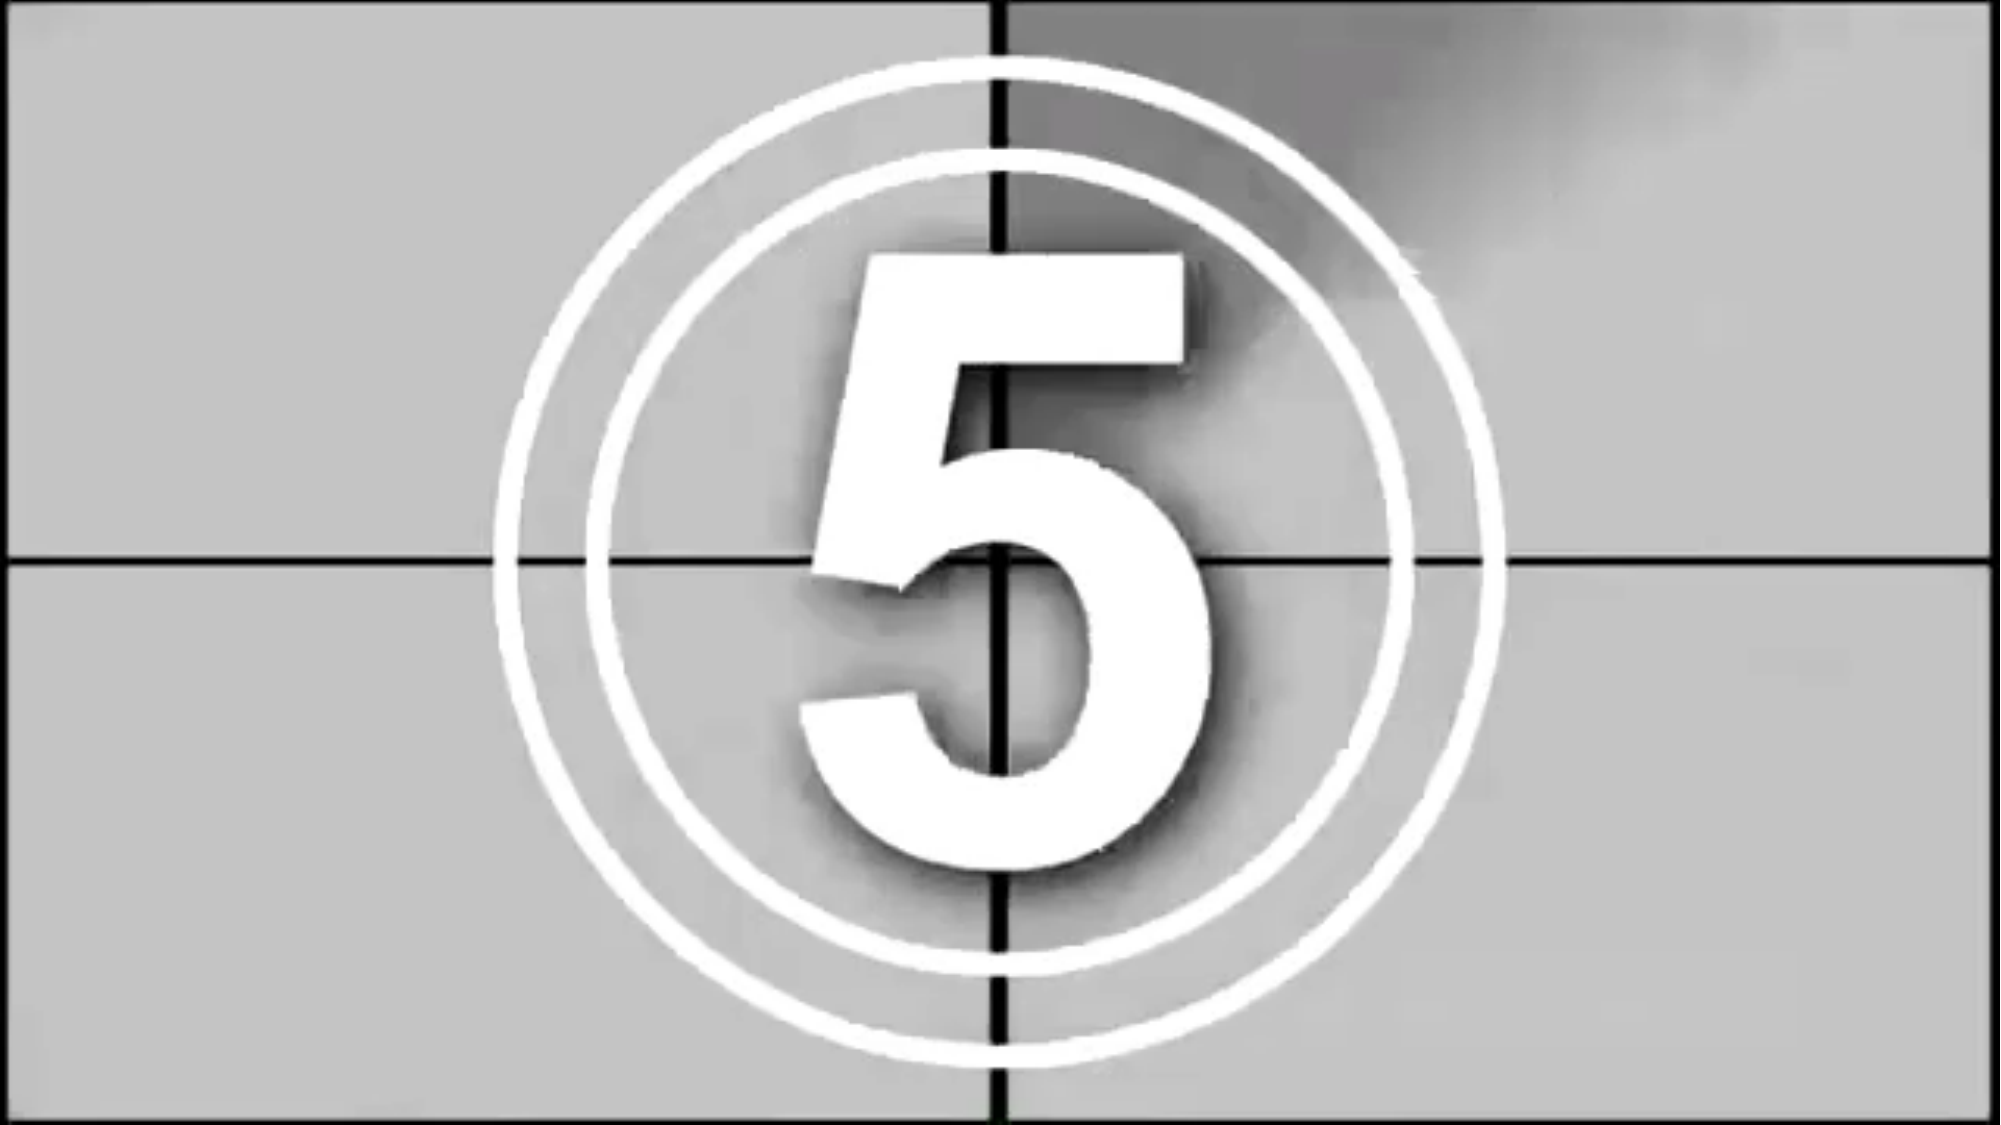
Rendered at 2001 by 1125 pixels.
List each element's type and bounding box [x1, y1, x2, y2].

text_box [0, 0, 2000, 1125]
